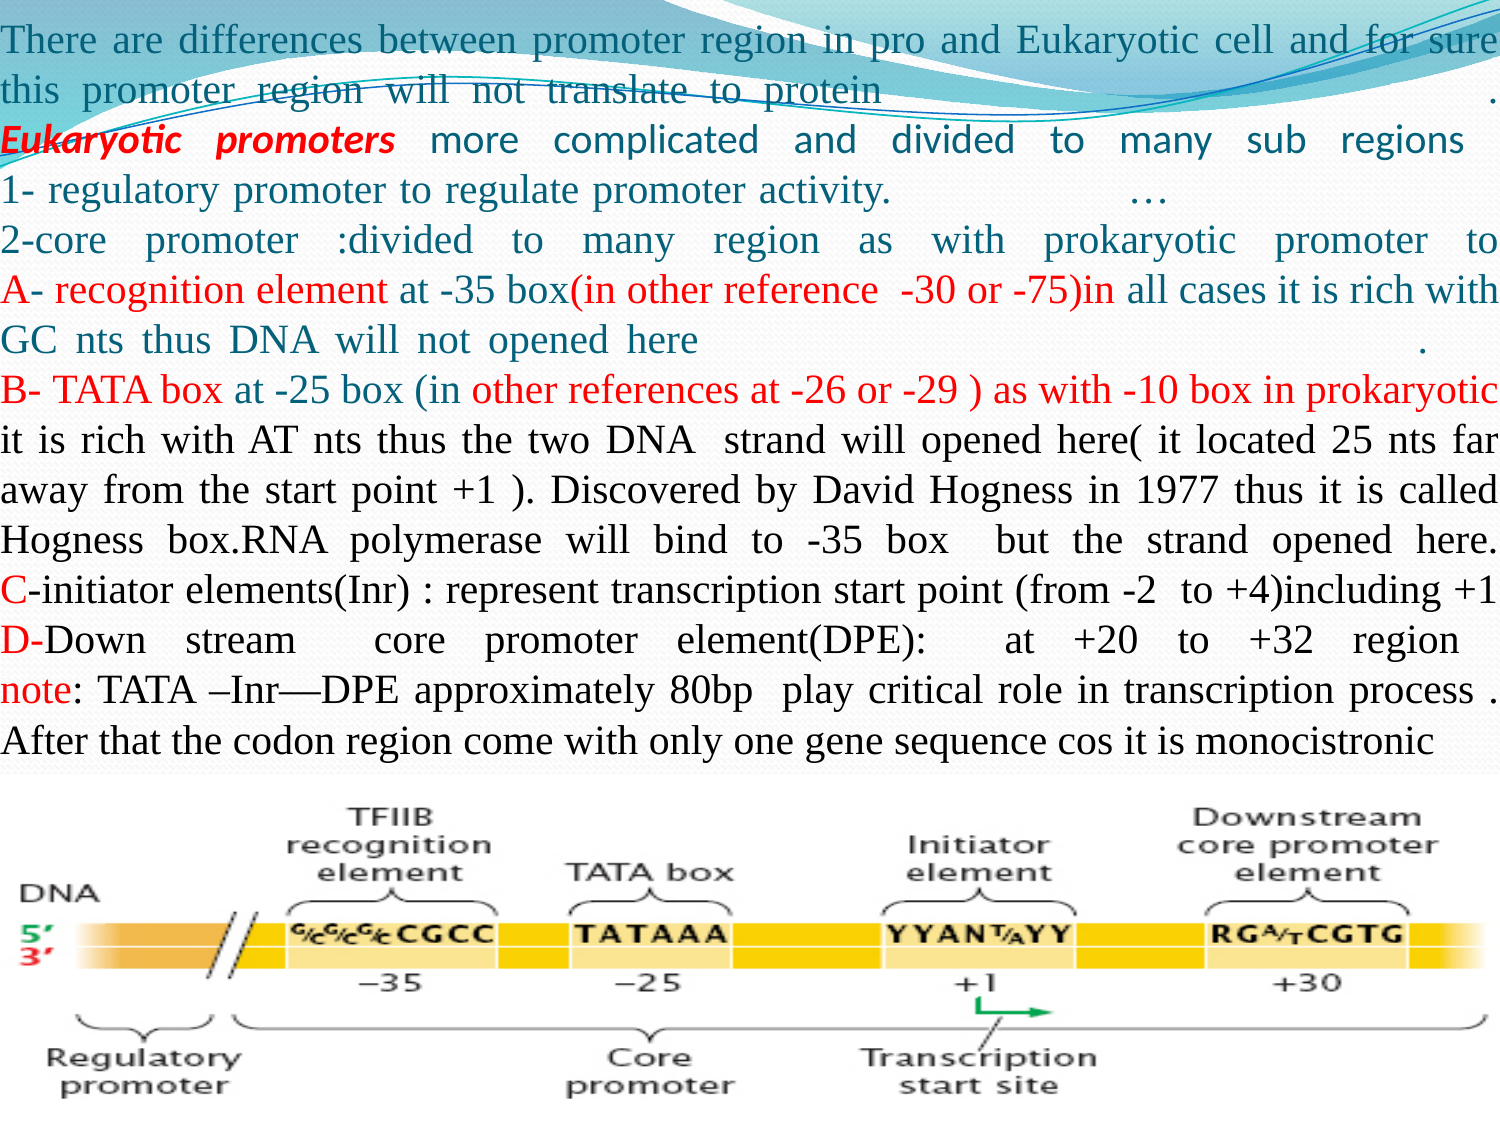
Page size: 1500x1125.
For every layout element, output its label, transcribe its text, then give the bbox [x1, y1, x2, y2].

title There are differences between promoter region in pro and Eukaryotic cell and for sure this promoter region will not translate to protein . Eukaryotic promoters more complicated and divided to many sub regions 1- regulatory promoter to regulate promoter activity. … 2-core promoter :divided to many region as with prokaryotic promoter to A- recognition element at -35 box(in other reference -30 or -75)in all cases it is rich with GC nts thus DNA will not opened here . B- TATA box at -25 box (in other references at -26 or -29 ) as with -10 box in prokaryotic it is rich with AT nts thus the two DNA strand will opened here( it located 25 nts far away from the start point +1 ). Discovered by David Hogness in 1977 thus it is called Hogness box.RNA polymerase will bind to -35 box but the strand opened here. C-initiator elements(Inr) : represent transcription start point (from -2 to +4)including +1 D-Down stream core promoter element(DPE): at +20 to +32 region note: TATA –Inr—DPE approximately 80bp play critical role in transcription process . After that the codon region come with only one gene sequence cos it is monocistronic [0, 0, 1500, 763]
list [0, 774, 1500, 1125]
